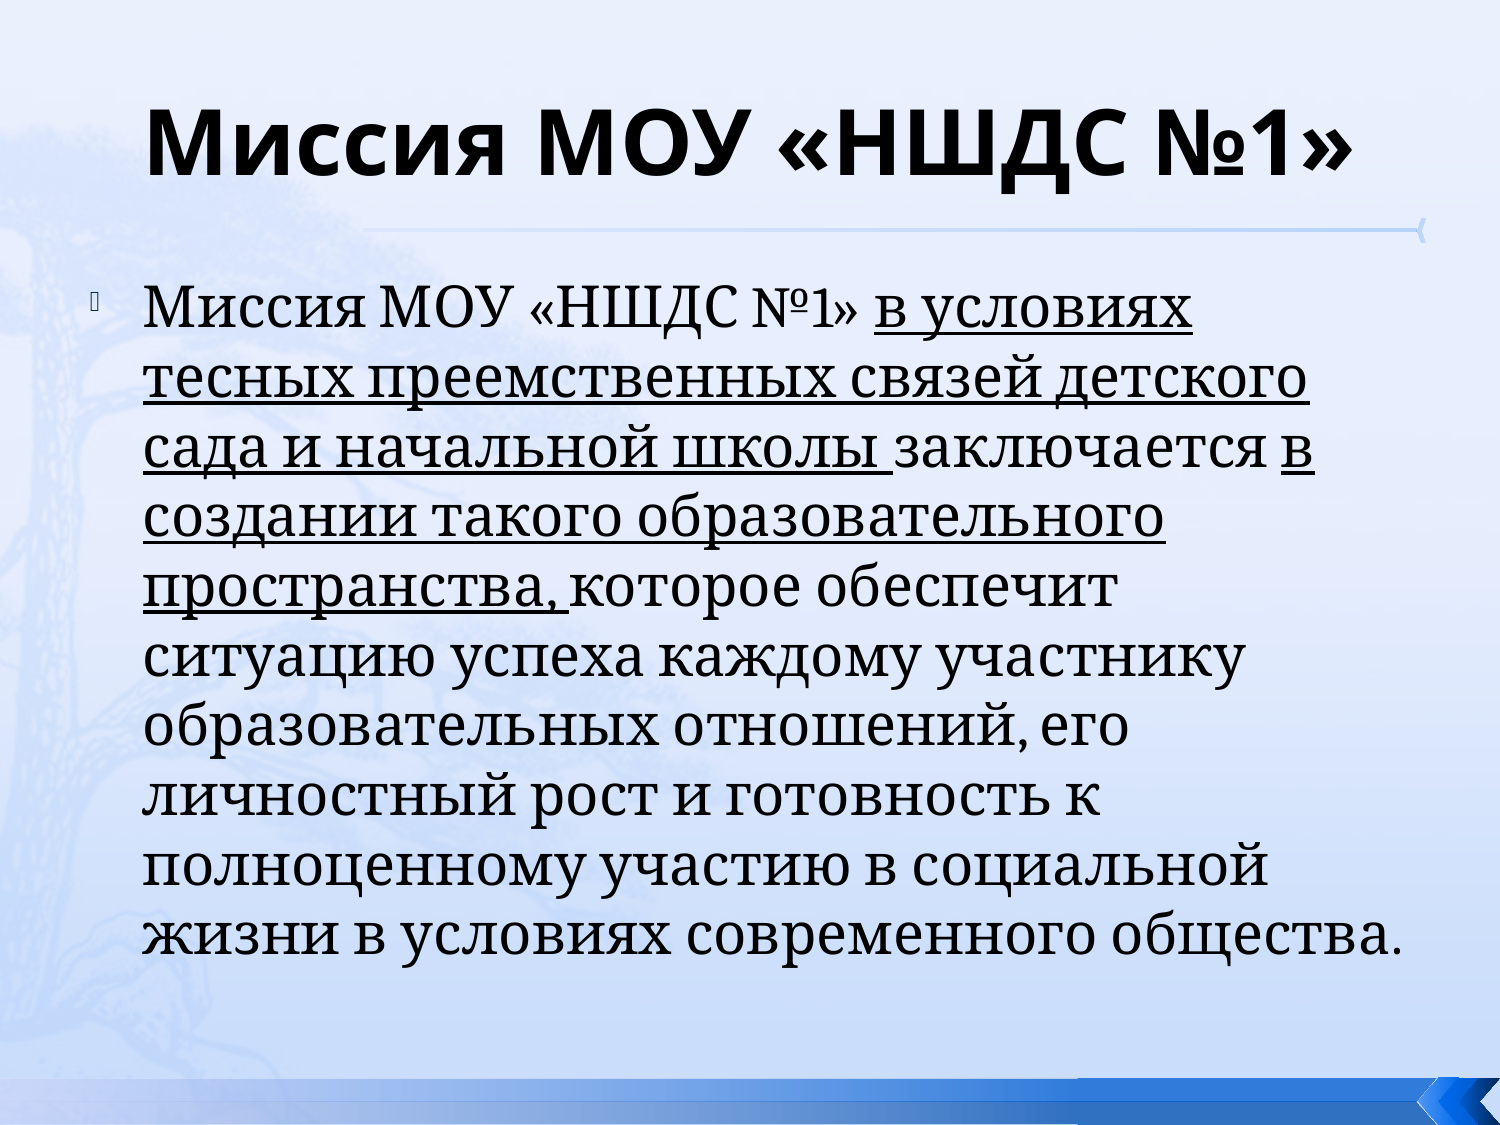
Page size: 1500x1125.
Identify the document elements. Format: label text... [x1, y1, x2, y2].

title Миссия МОУ «НШДС №1» [75, 45, 1425, 233]
list Миссия МОУ «НШДС №1» в условиях тесных преемственных связей детского сада и начальной школы заключается в создании такого образовательного пространства, которое обеспечит ситуацию успеха каждому участнику образовательных отношений, его личностный рост и готовность к полноценному участию в социальной жизни в условиях современного общества. [75, 262, 1425, 1035]
